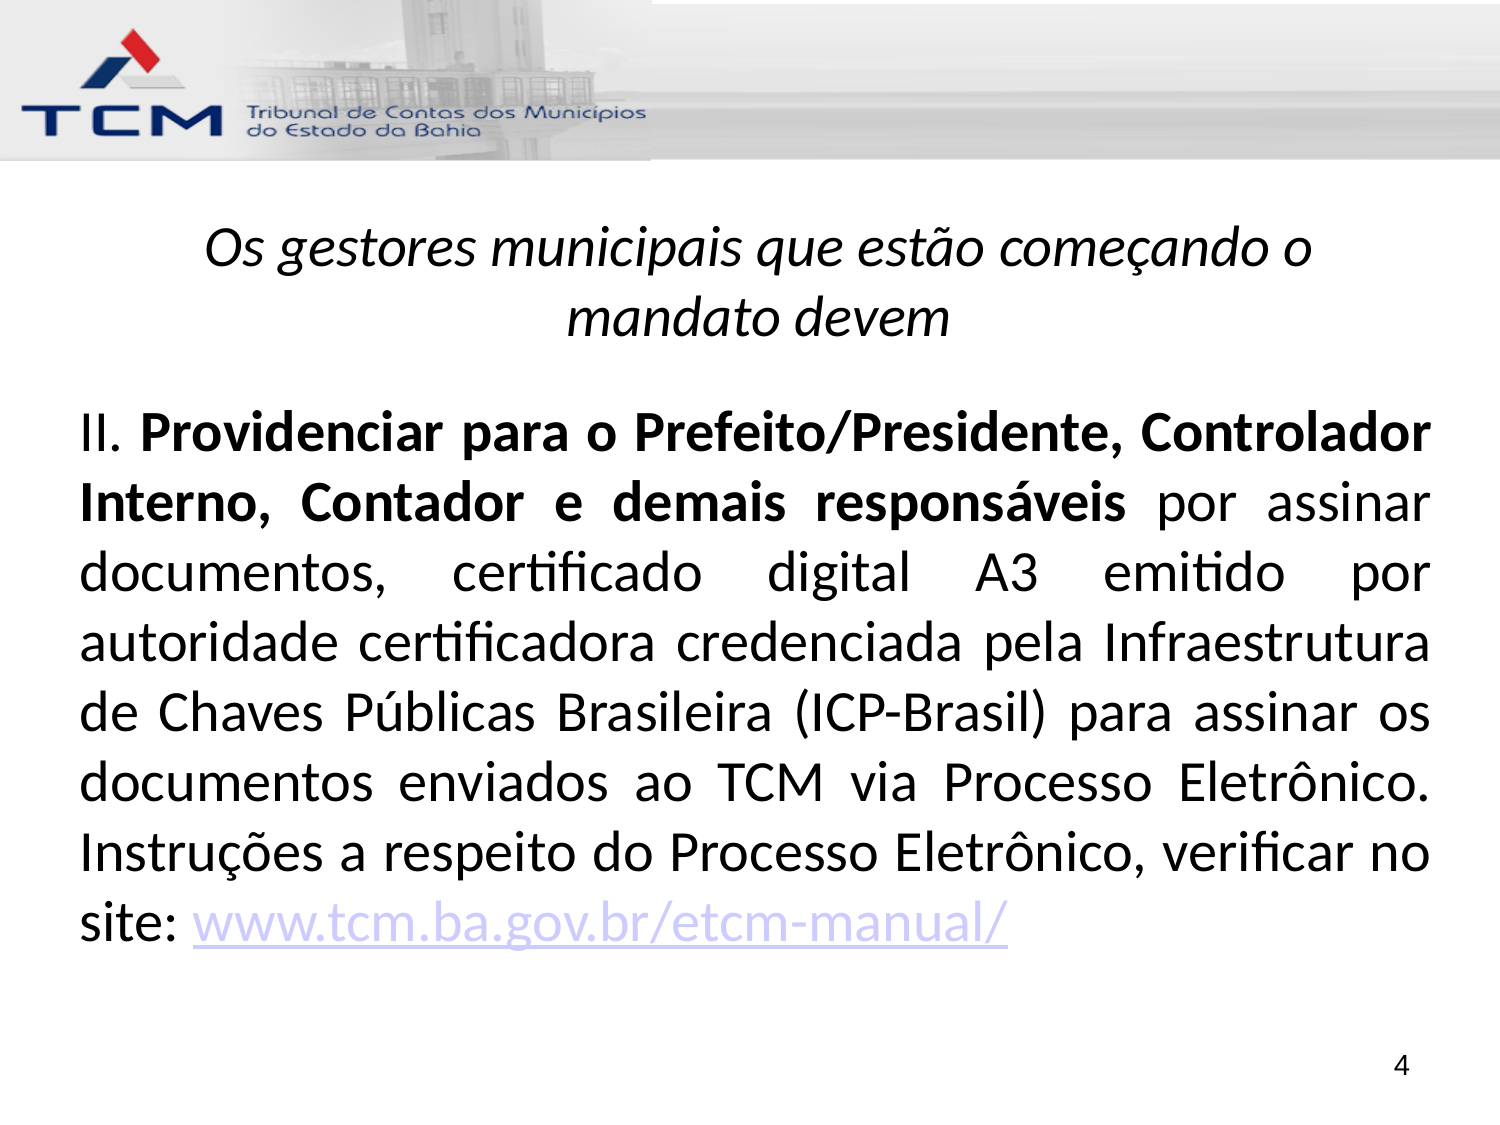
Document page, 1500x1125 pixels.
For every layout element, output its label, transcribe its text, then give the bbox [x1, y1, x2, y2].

picture [0, 0, 1500, 161]
text_box Os gestores municipais que estão começando o mandato devem [93, 200, 1426, 385]
text_box 4 [1074, 1031, 1425, 1103]
text_box II. Providenciar para o Prefeito/Presidente, Controlador Interno, Contador e demais responsáveis por assinar documentos, certificado digital A3 emitido por autoridade certificadora credenciada pela Infraestrutura de Chaves Públicas Brasileira (ICP-Brasil) para assinar os documentos enviados ao TCM via Processo Eletrônico. Instruções a respeito do Processo Eletrônico, verificar no site: www.tcm.ba.gov.br/etcm-manual/ [64, 385, 1447, 1031]
